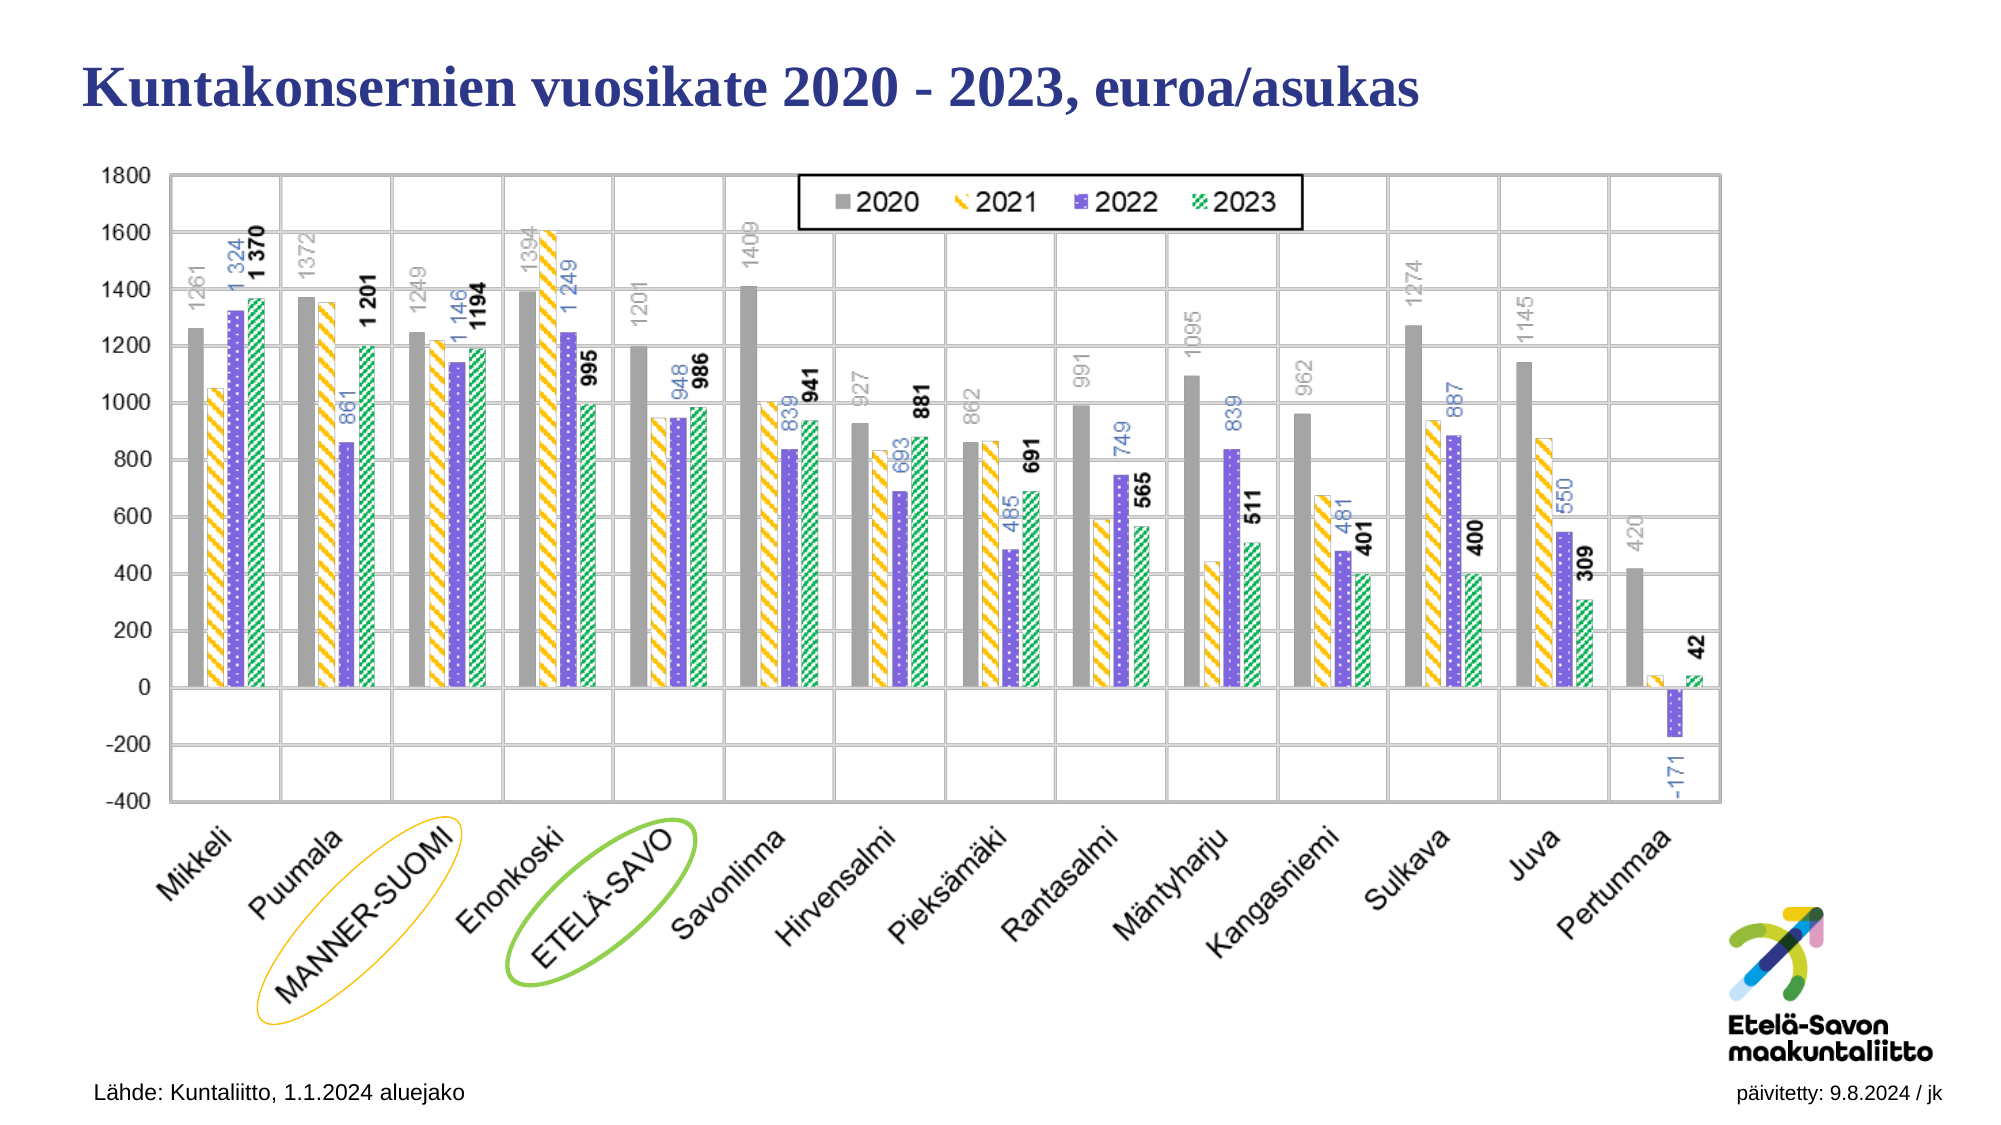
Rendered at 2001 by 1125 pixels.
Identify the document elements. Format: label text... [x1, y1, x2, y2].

text_box Lähde: Kuntaliitto, 1.1.2024 aluejako päivitetty: 9.8.2024 / jk [78, 1070, 1981, 1121]
title Kuntakonsernien vuosikate 2020 - 2023, euroa/asukas [82, 51, 1749, 126]
picture [79, 163, 2000, 1125]
